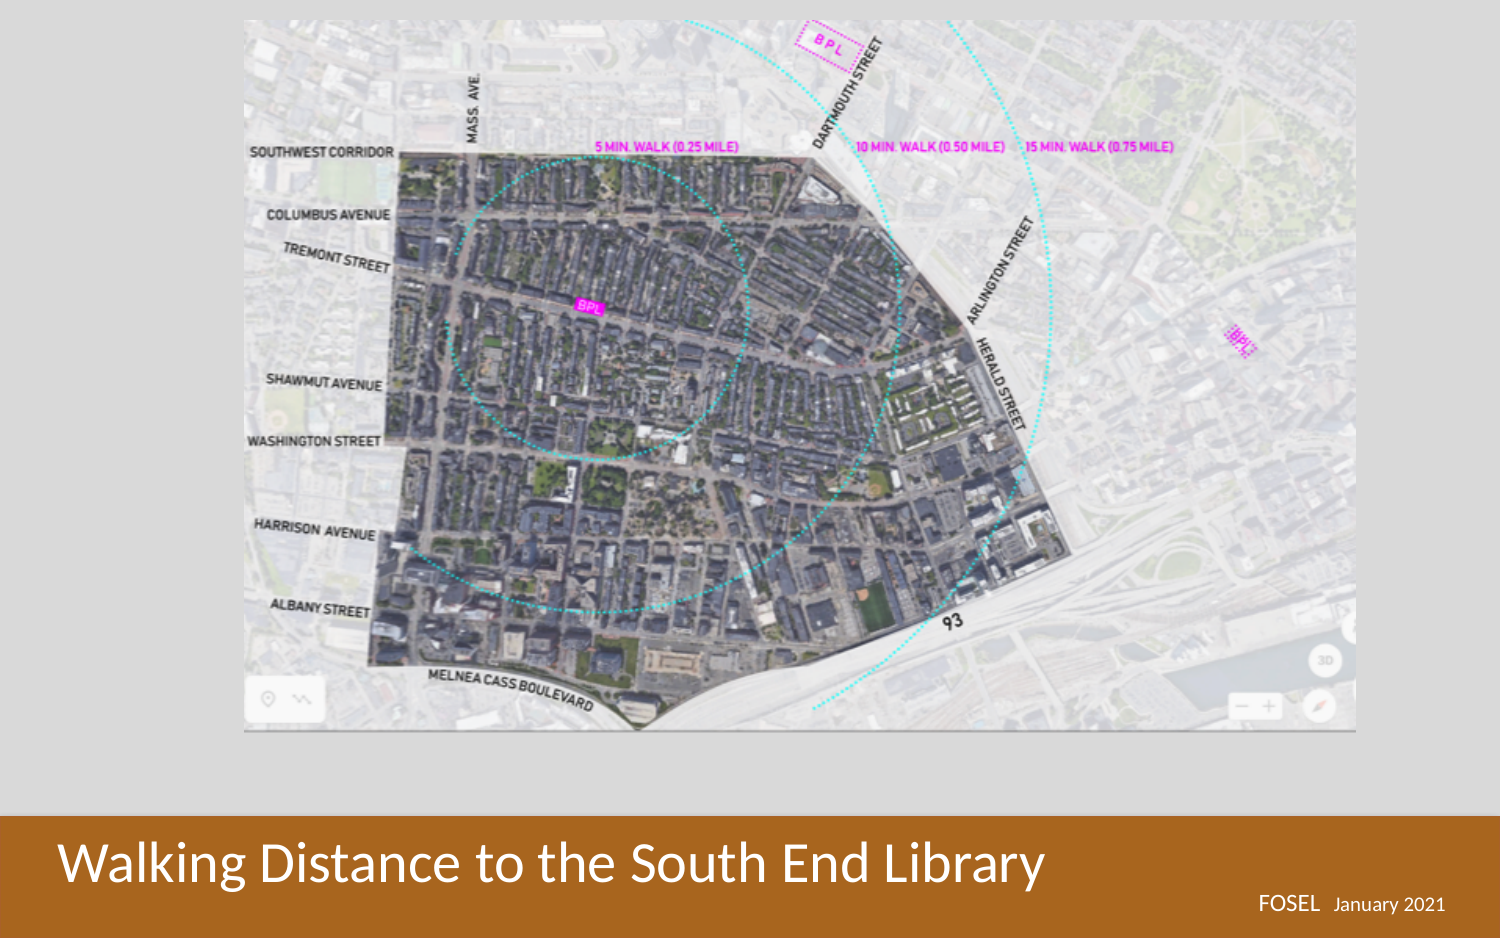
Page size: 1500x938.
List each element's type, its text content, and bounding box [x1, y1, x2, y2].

text_box Walking Distance to the South End Library [43, 816, 1222, 902]
text_box FOSEL January 2021 [1243, 845, 1500, 938]
text_box [0, 816, 1500, 938]
picture [244, 20, 1356, 735]
